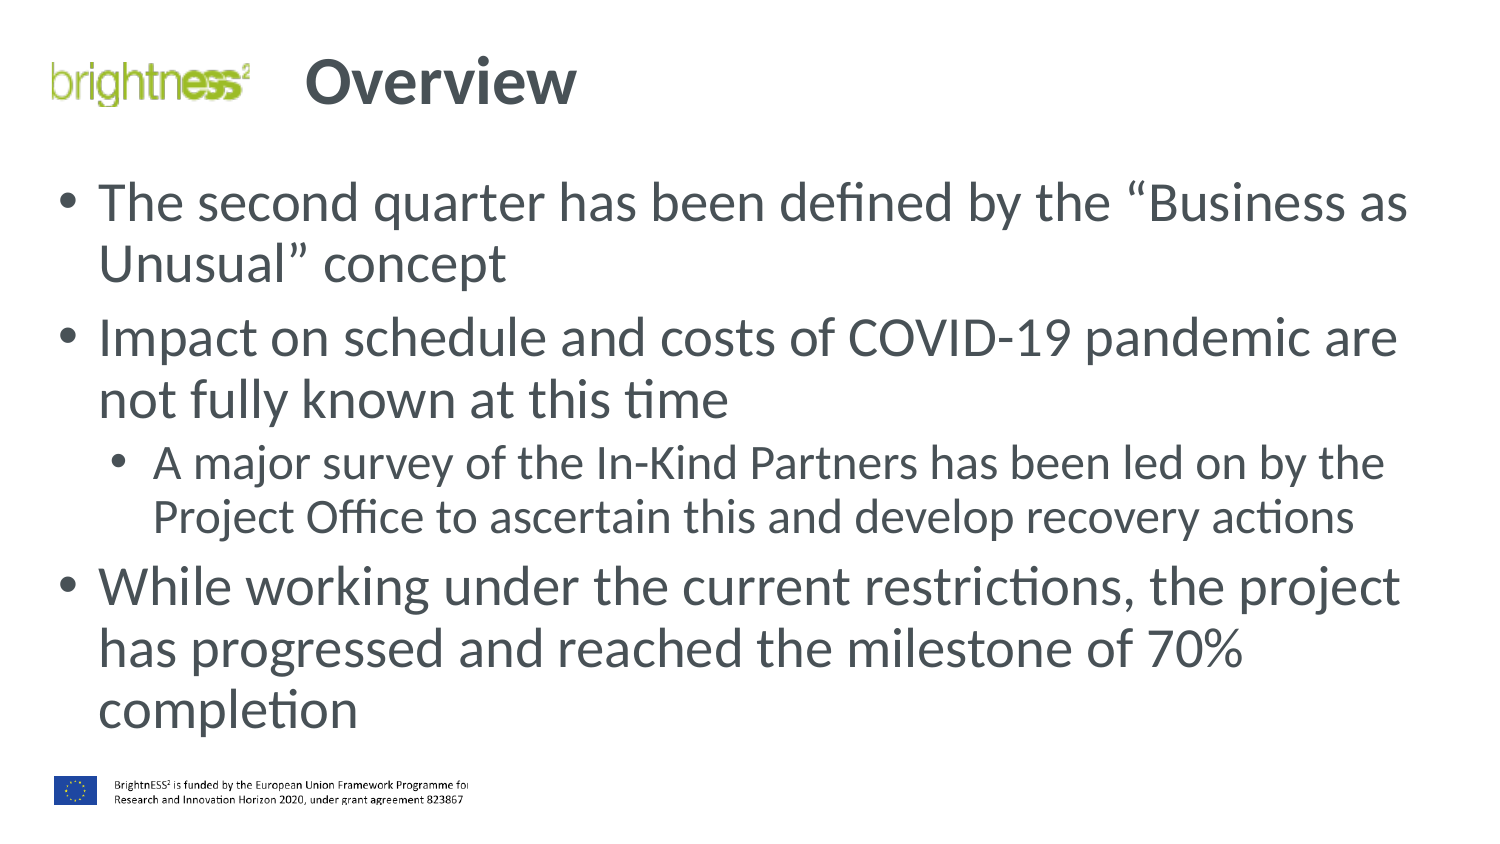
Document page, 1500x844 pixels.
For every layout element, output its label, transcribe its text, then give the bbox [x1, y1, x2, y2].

list The second quarter has been defined by the “Business as Unusual” concept Impact on schedule and costs of COVID-19 pandemic are not fully known at this time A major survey of the In-Kind Partners has been led on by the Project Office to ascertain this and develop recovery actions While working under the current restrictions, the project has progressed and reached the milestone of 70% completion [43, 164, 1449, 754]
title Overview [290, 12, 1435, 153]
